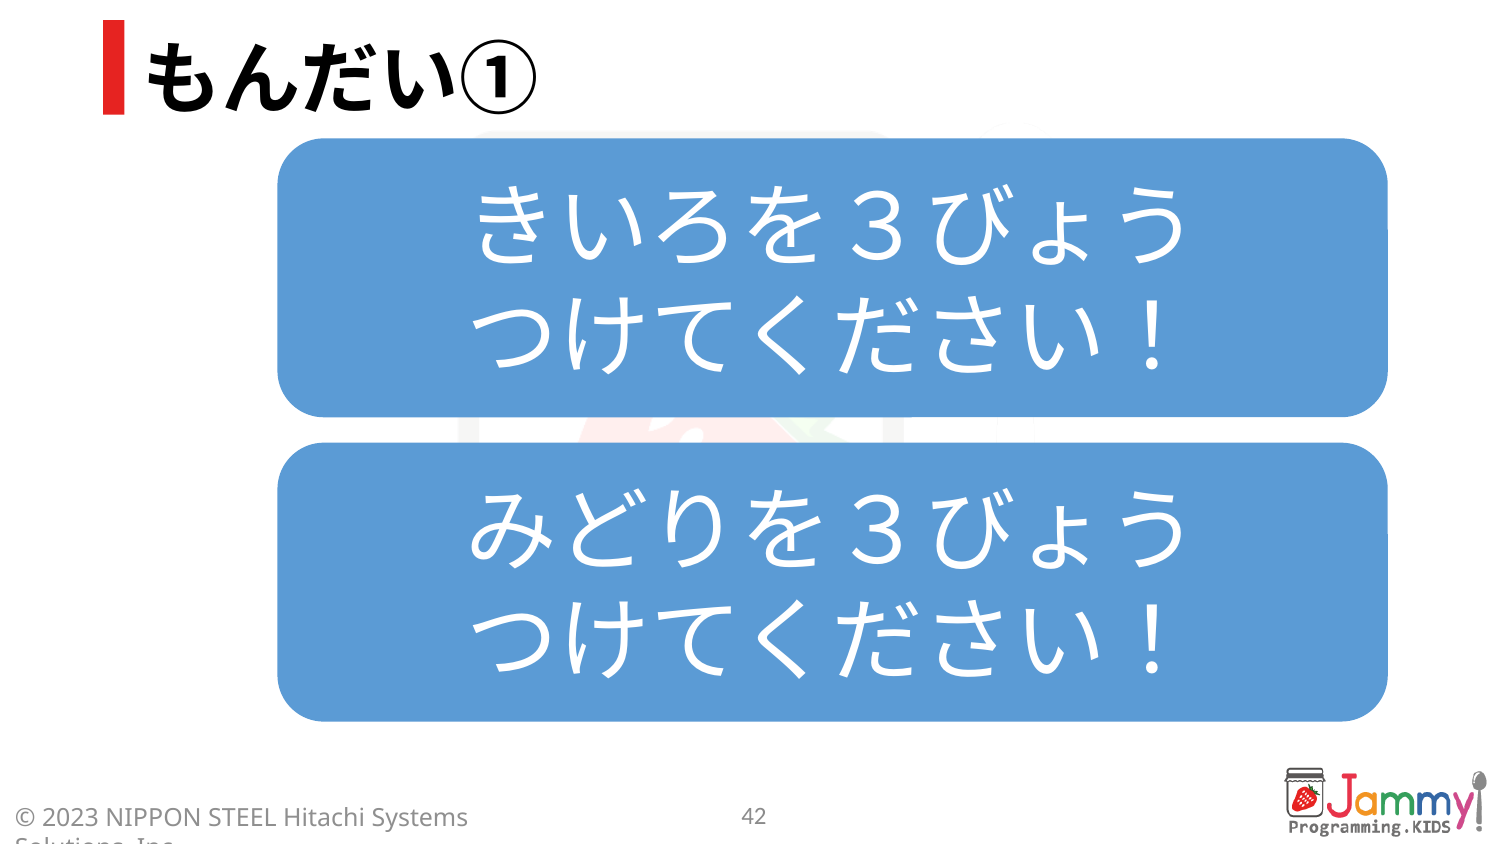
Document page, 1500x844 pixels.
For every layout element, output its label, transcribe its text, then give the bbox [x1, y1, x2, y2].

text_box みどりを３びょう つけてください！ [277, 442, 1388, 722]
picture [1281, 763, 1490, 837]
slide_number 42 [585, 794, 923, 835]
text_box きいろを３びょう つけてください！ [277, 138, 1388, 418]
title もんだい① [124, 22, 1397, 113]
